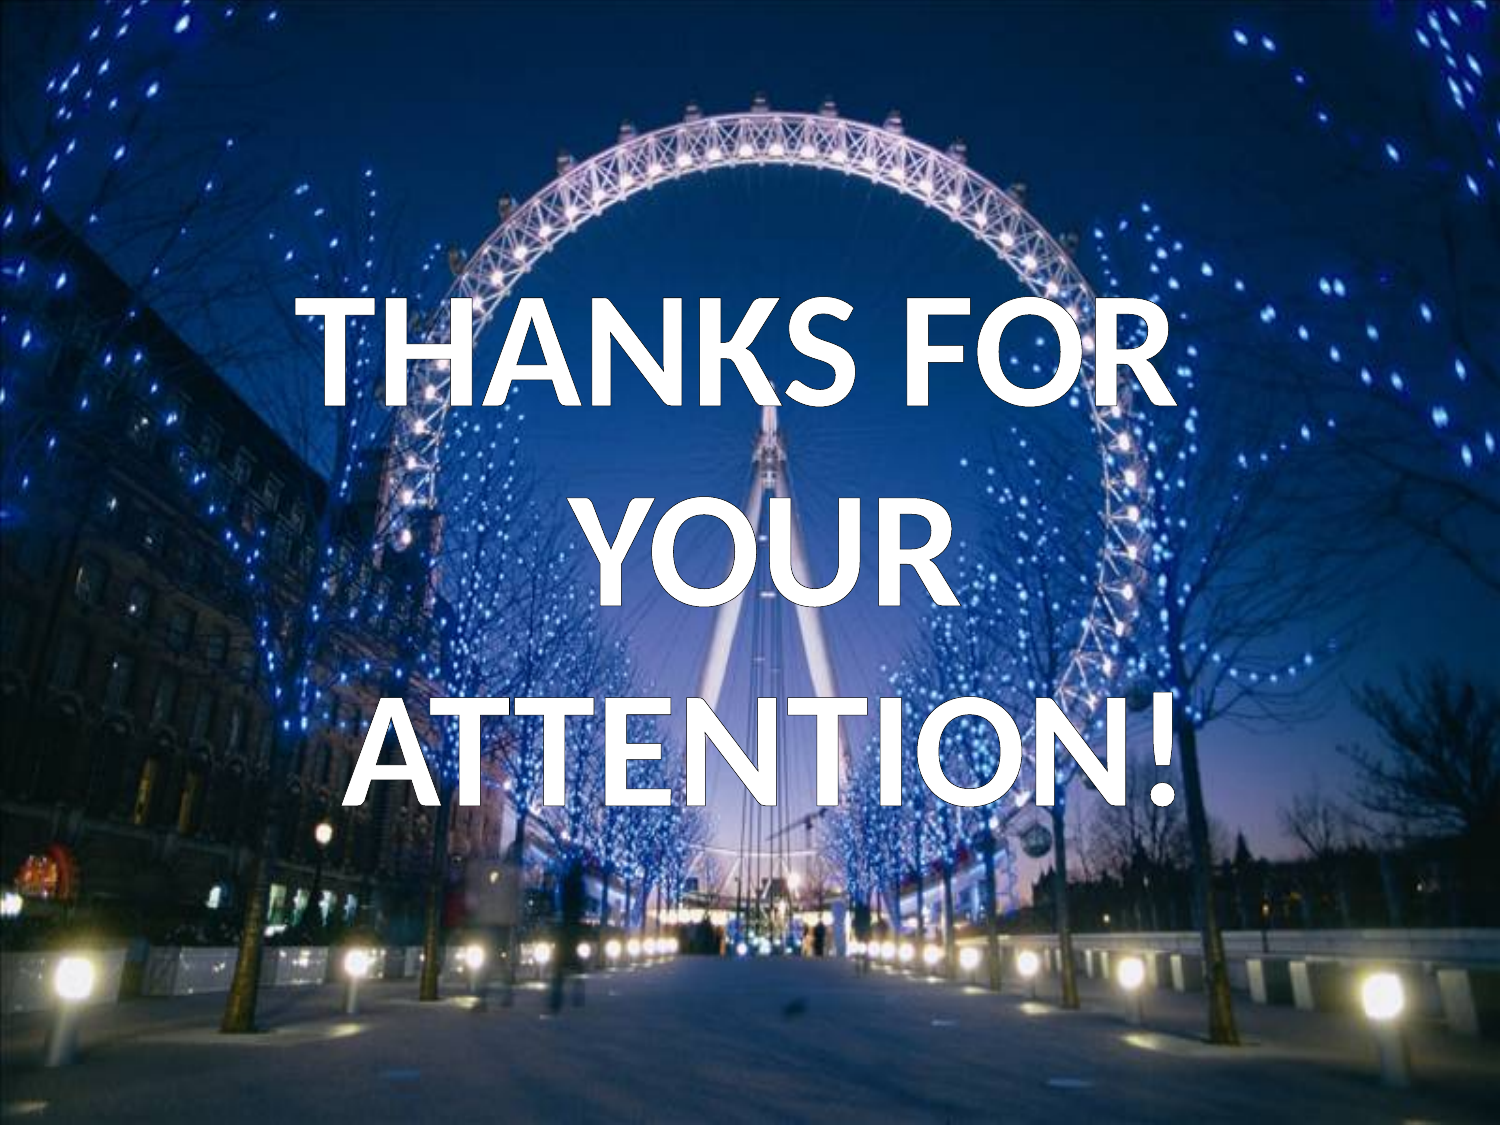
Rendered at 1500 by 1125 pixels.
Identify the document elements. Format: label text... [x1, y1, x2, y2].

list Thanks for your attention! [75, 231, 1400, 1047]
picture [0, 0, 1500, 1125]
